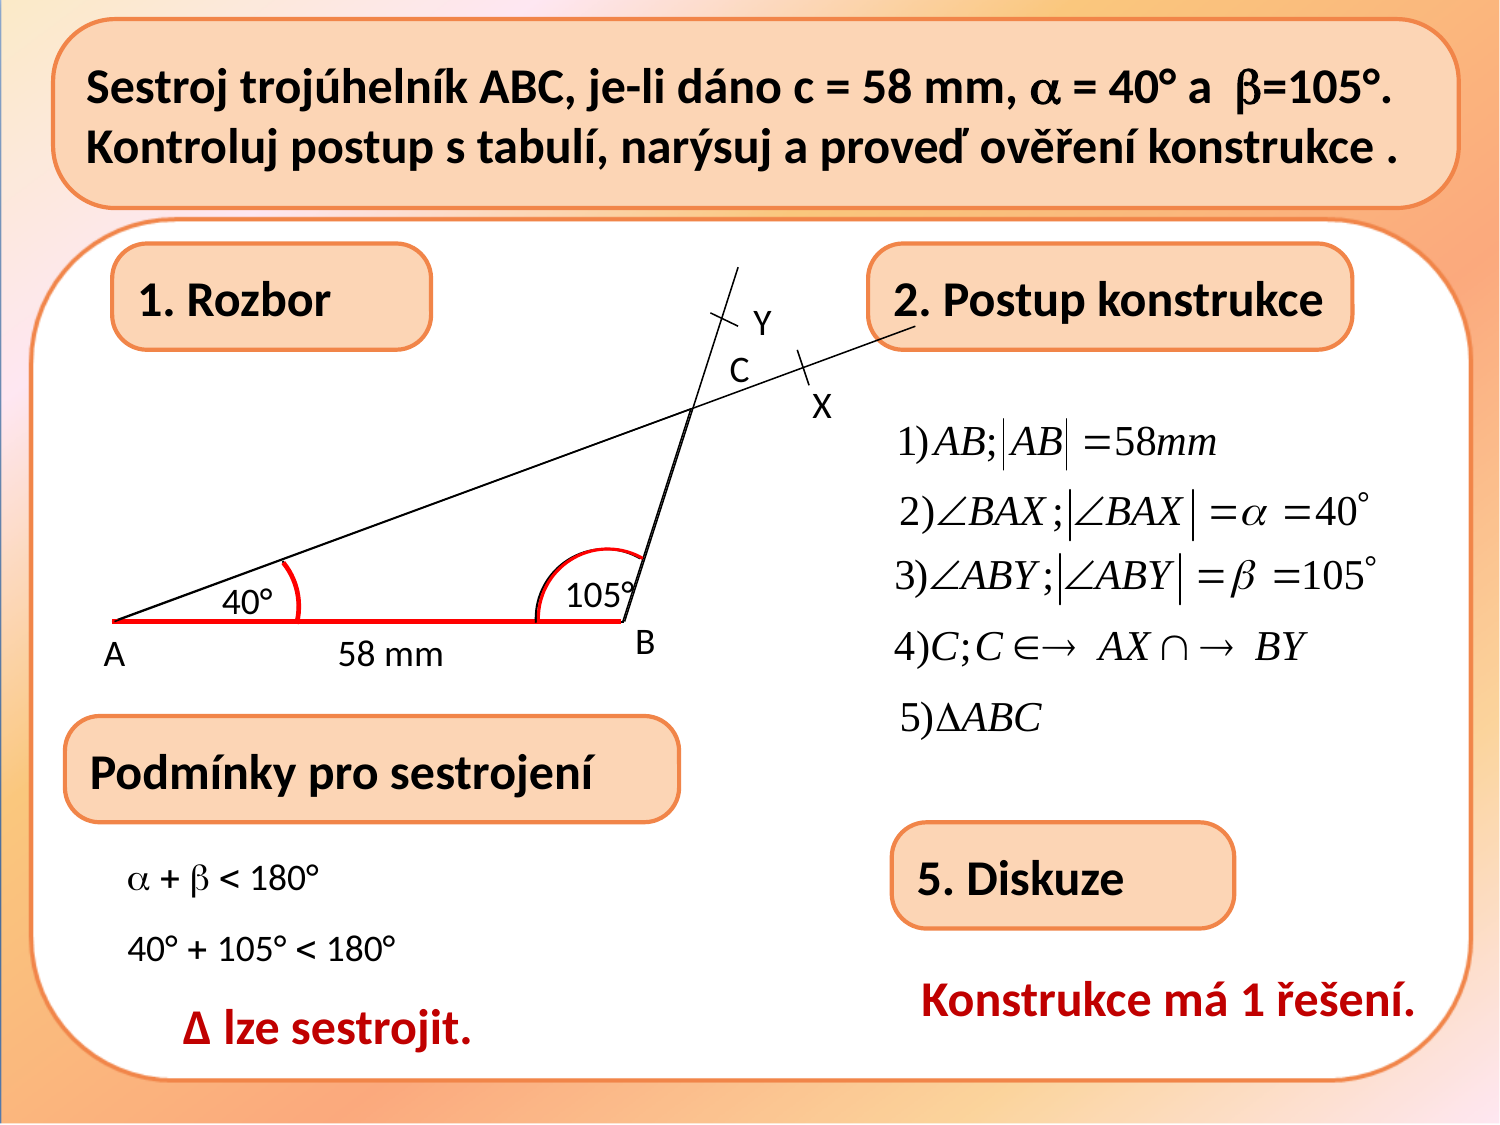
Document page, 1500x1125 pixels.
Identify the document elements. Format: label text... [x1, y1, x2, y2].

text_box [114, 326, 916, 622]
text_box Podmínky pro sestrojení [62, 713, 682, 825]
text_box Y [743, 290, 787, 324]
text_box Δ lze sestrojit. [168, 987, 488, 1063]
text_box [887, 621, 1318, 679]
text_box 40°  105°  180° [112, 916, 411, 977]
text_box 58 mm [323, 632, 460, 682]
text_box B [620, 631, 671, 670]
text_box 2. Postup konstrukce [866, 241, 1355, 352]
picture [0, 0, 1500, 1125]
text_box Konstrukce má 1 řešení. [906, 959, 1443, 1034]
text_box Sestroj trojúhelník ABC, je-li dáno c = 58 mm,  = 40° a =105°. Kontroluj postup s tabulí, narýsuj a proveď ověření konstrukce . [50, 16, 1461, 211]
text_box 1. Rozbor [110, 241, 434, 327]
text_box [796, 349, 810, 386]
text_box 5. Diskuze [889, 820, 1237, 931]
text_box     180° [112, 845, 334, 906]
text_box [921, 408, 1228, 478]
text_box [710, 312, 739, 324]
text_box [624, 266, 739, 324]
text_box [894, 692, 1051, 750]
text_box A [88, 621, 141, 682]
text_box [921, 543, 1389, 615]
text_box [921, 479, 1383, 551]
